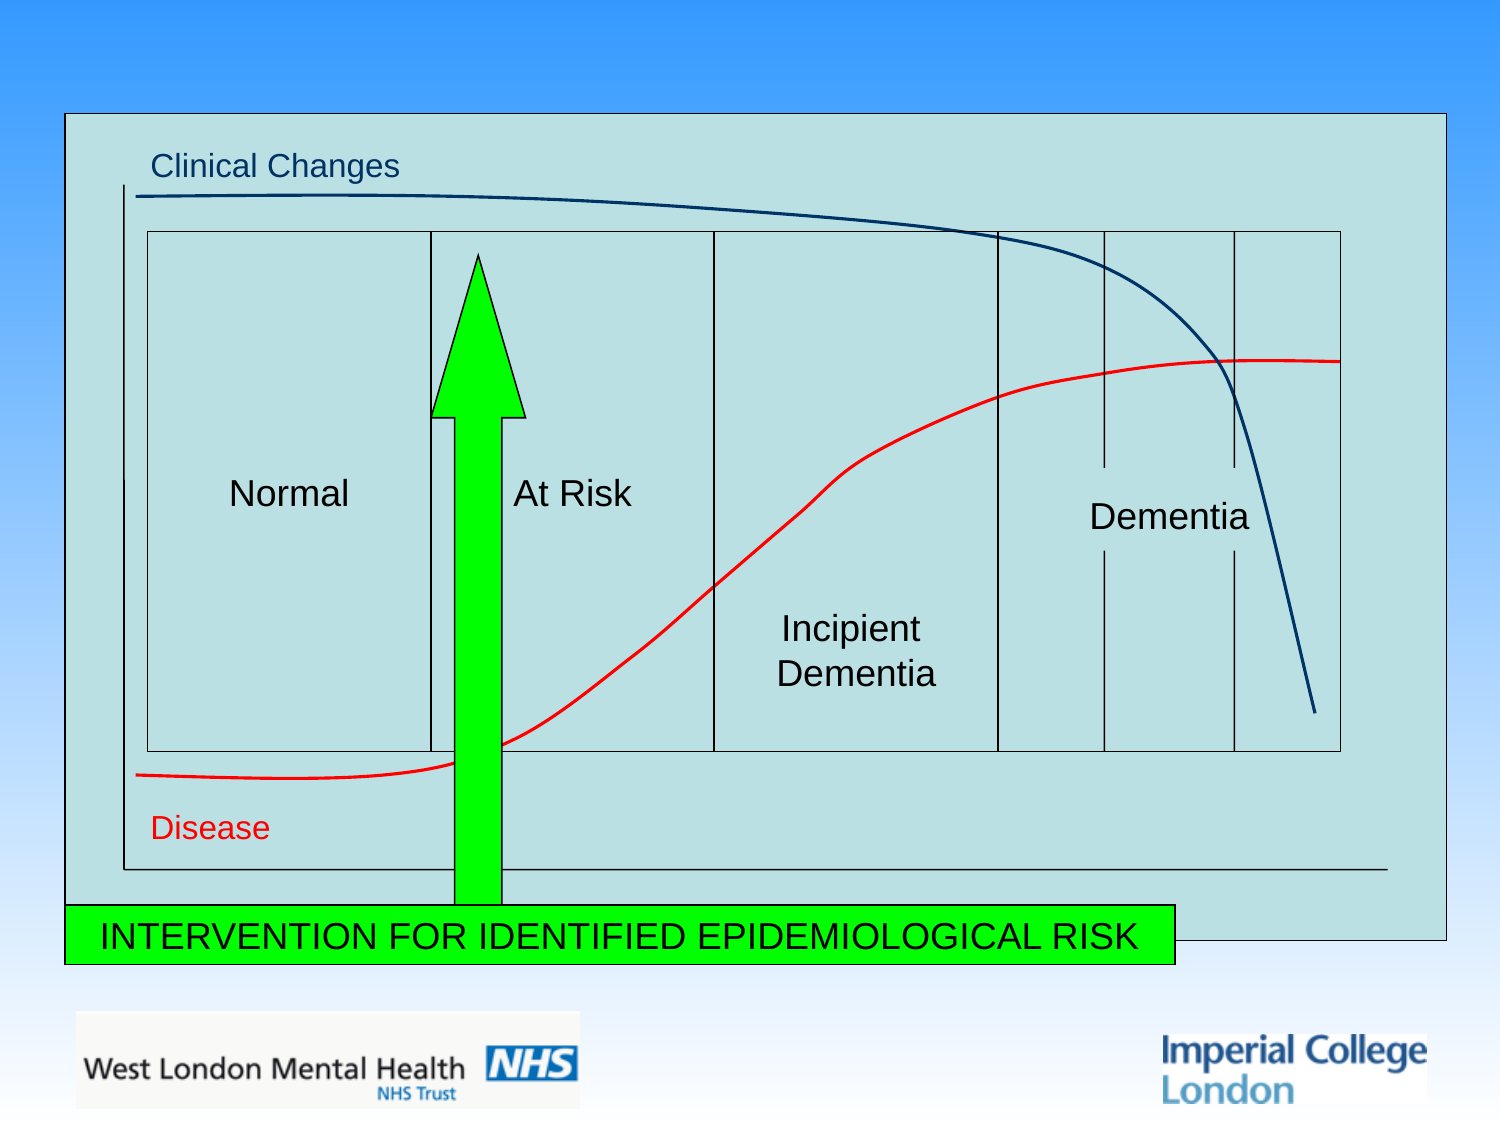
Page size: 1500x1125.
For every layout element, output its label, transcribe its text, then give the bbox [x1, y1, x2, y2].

text_box [135, 752, 454, 779]
picture [1163, 1034, 1427, 1104]
text_box Incipient Dementia [714, 231, 998, 752]
text_box At Risk [430, 231, 714, 752]
text_box [64, 113, 1447, 941]
text_box Normal [147, 231, 430, 752]
picture [76, 1011, 580, 1109]
text_box Disease [135, 798, 454, 854]
text_box [135, 195, 957, 231]
text_box [430, 255, 526, 904]
text_box INTERVENTION FOR IDENTIFIED EPIDEMIOLOGICAL RISK [64, 904, 1176, 965]
text_box Dementia [998, 231, 1341, 752]
text_box Clinical Changes [135, 137, 490, 192]
